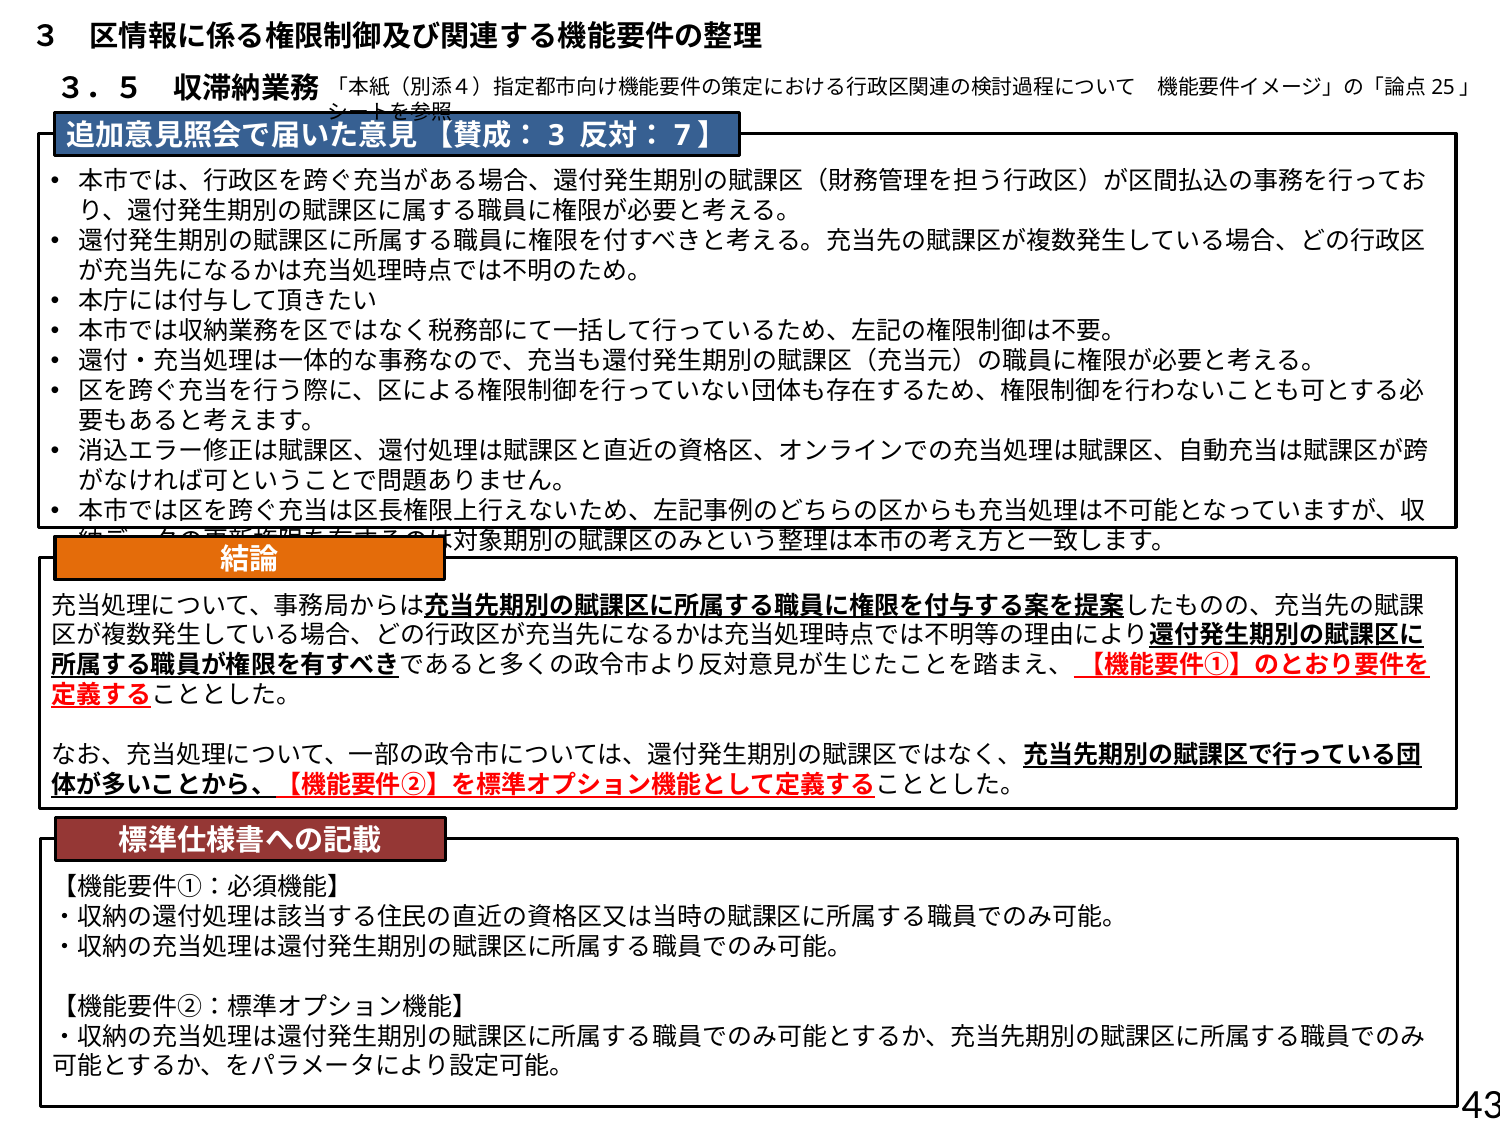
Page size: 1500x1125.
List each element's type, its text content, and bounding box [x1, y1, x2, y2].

text_box ３．５ 収滞納業務 [41, 54, 1465, 100]
text_box 追加意見照会で届いた意見 【賛成：3 反対：7】 [52, 110, 741, 157]
text_box 結論 [53, 534, 447, 581]
text_box 充当処理について、事務局からは充当先期別の賦課区に所属する職員に権限を付与する案を提案したものの、充当先の賦課区が複数発生している場合、どの行政区が充当先になるかは充当処理時点では不明等の理由により還付発生期別の賦課区に所属する職員が権限を有すべきであると多くの政令市より反対意見が生じたことを踏まえ、 【機能要件①】のとおり要件を定義することとした。 なお、充当処理について、一部の政令市については、還付発生期別の賦課区ではなく、充当先期別の賦課区で行っている団体が多いことから、【機能要件②】を標準オプション機能として定義することとした。 [39, 557, 1457, 809]
slide_number 42 [1168, 1071, 1500, 1125]
text_box ３ 区情報に係る権限制御及び関連する機能要件の整理 [16, 2, 1440, 49]
text_box 標準仕様書への記載 [54, 816, 448, 863]
text_box 【機能要件①：必須機能】 ・収納の還付処理は該当する住民の直近の資格区又は当時の賦課区に所属する職員でのみ可能。 ・収納の充当処理は還付発生期別の賦課区に所属する職員でのみ可能。 【機能要件②：標準オプション機能】 ・収納の充当処理は還付発生期別の賦課区に所属する職員でのみ可能とするか、充当先期別の賦課区に所属する職員でのみ可能とするか、をパラメータにより設定可能。 [40, 838, 1458, 1107]
text_box 「本紙（別添４）指定都市向け機能要件の策定における行政区関連の検討過程について 機能要件イメージ」の「論点25」シートを参照 [312, 58, 1500, 114]
text_box 本市では、行政区を跨ぐ充当がある場合、還付発生期別の賦課区（財務管理を担う行政区）が区間払込の事務を行っており、還付発生期別の賦課区に属する職員に権限が必要と考える。 還付発生期別の賦課区に所属する職員に権限を付すべきと考える。充当先の賦課区が複数発生している場合、どの行政区が充当先になるかは充当処理時点では不明のため。 本庁には付与して頂きたい 本市では収納業務を区ではなく税務部にて一括して行っているため、左記の権限制御は不要。 還付・充当処理は一体的な事務なので、充当も還付発生期別の賦課区（充当元）の職員に権限が必要と考える。 区を跨ぐ充当を行う際に、区による権限制御を行っていない団体も存在するため、権限制御を行わないことも可とする必要もあると考えます。 消込エラー修正は賦課区、還付処理は賦課区と直近の資格区、オンラインでの充当処理は賦課区、自動充当は賦課区が跨がなければ可ということで問題ありません。 本市では区を跨ぐ充当は区長権限上行えないため、左記事例のどちらの区からも充当処理は不可能となっていますが、収納データの更新権限を有するのは対象期別の賦課区のみという整理は本市の考え方と一致します。 [38, 133, 1457, 528]
